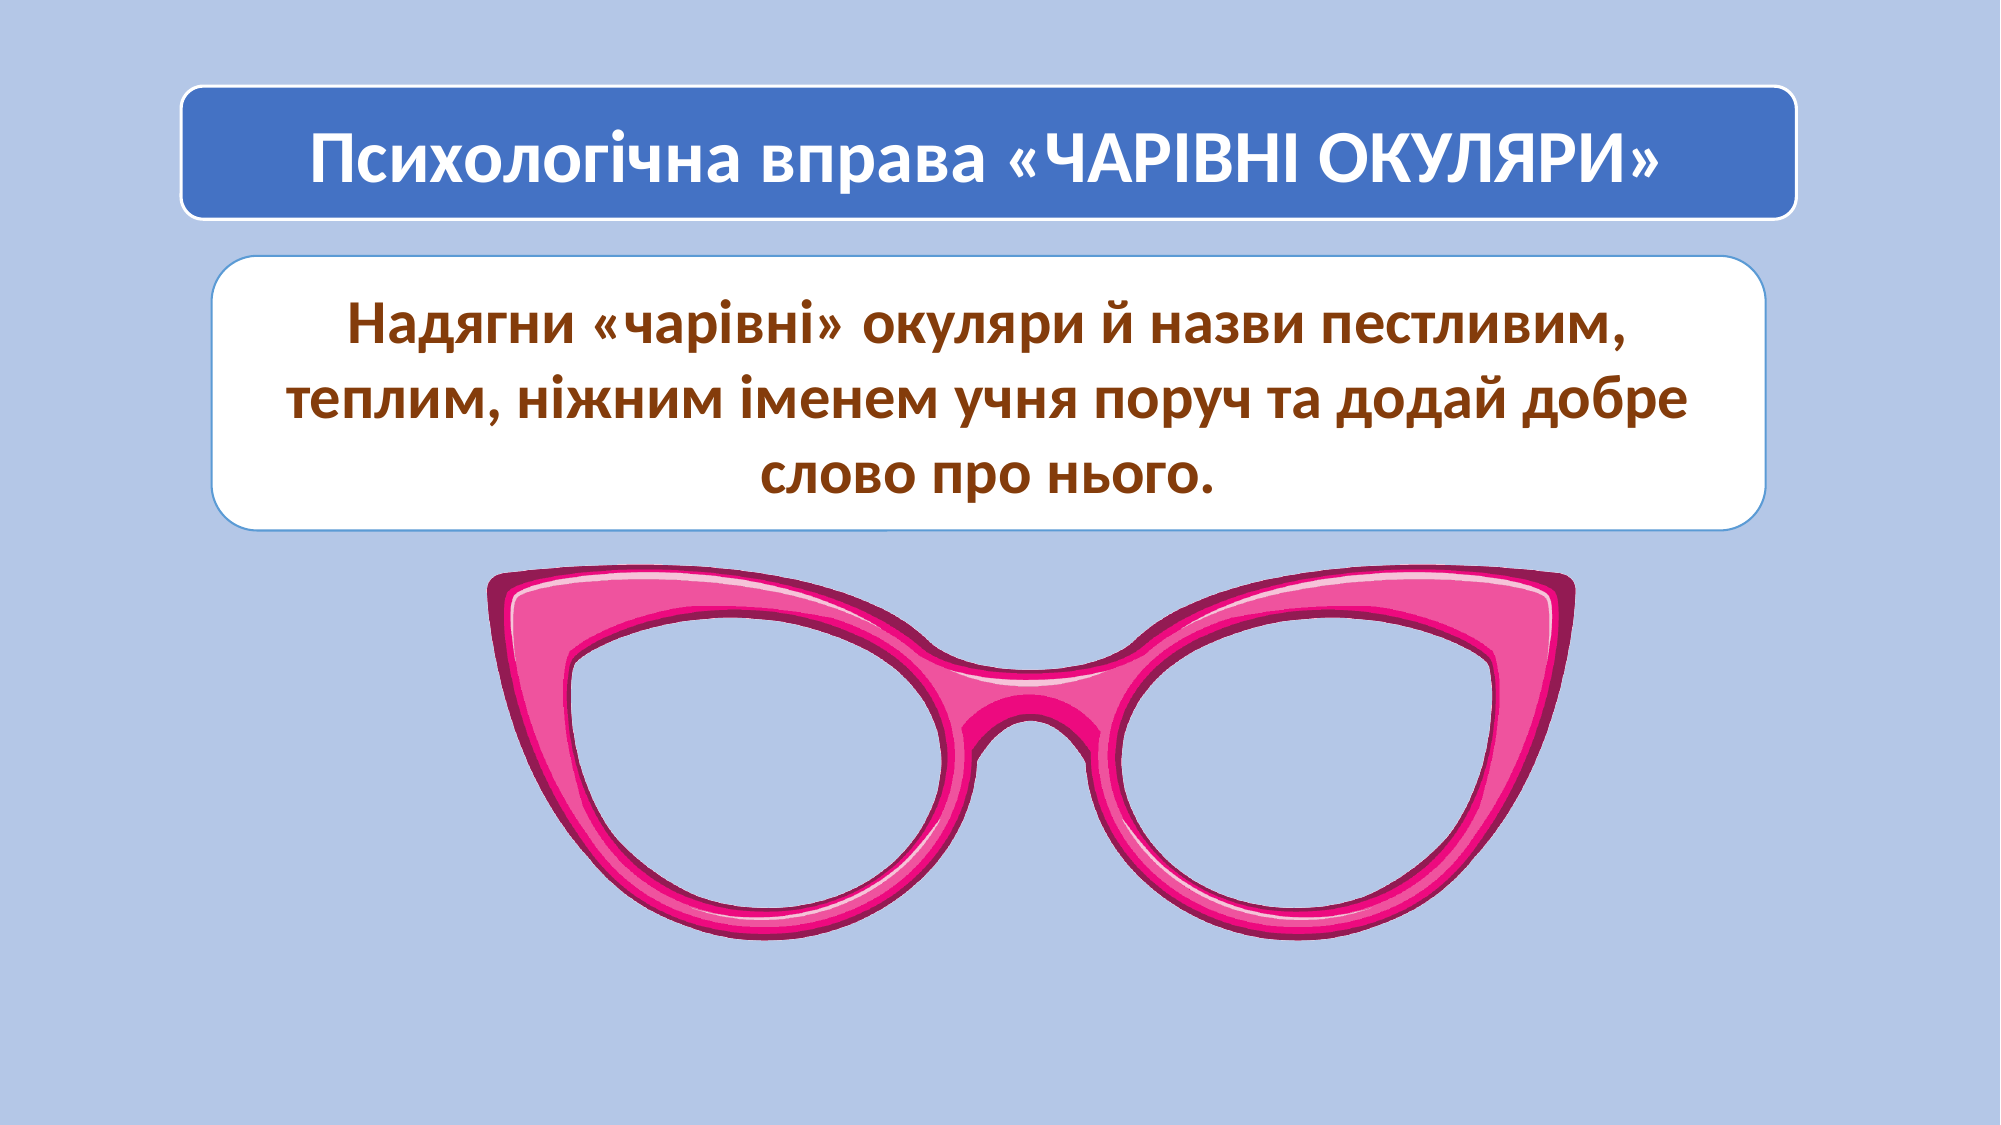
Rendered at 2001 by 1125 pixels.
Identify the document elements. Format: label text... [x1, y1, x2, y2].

text_box Психологічна вправа «ЧАРІВНІ ОКУЛЯРИ» [179, 84, 1798, 221]
picture [486, 564, 1576, 941]
text_box Надягни «чарівні» окуляри й назви пестливим, теплим, ніжним іменем учня поруч та додай добре слово про нього. [210, 254, 1767, 532]
